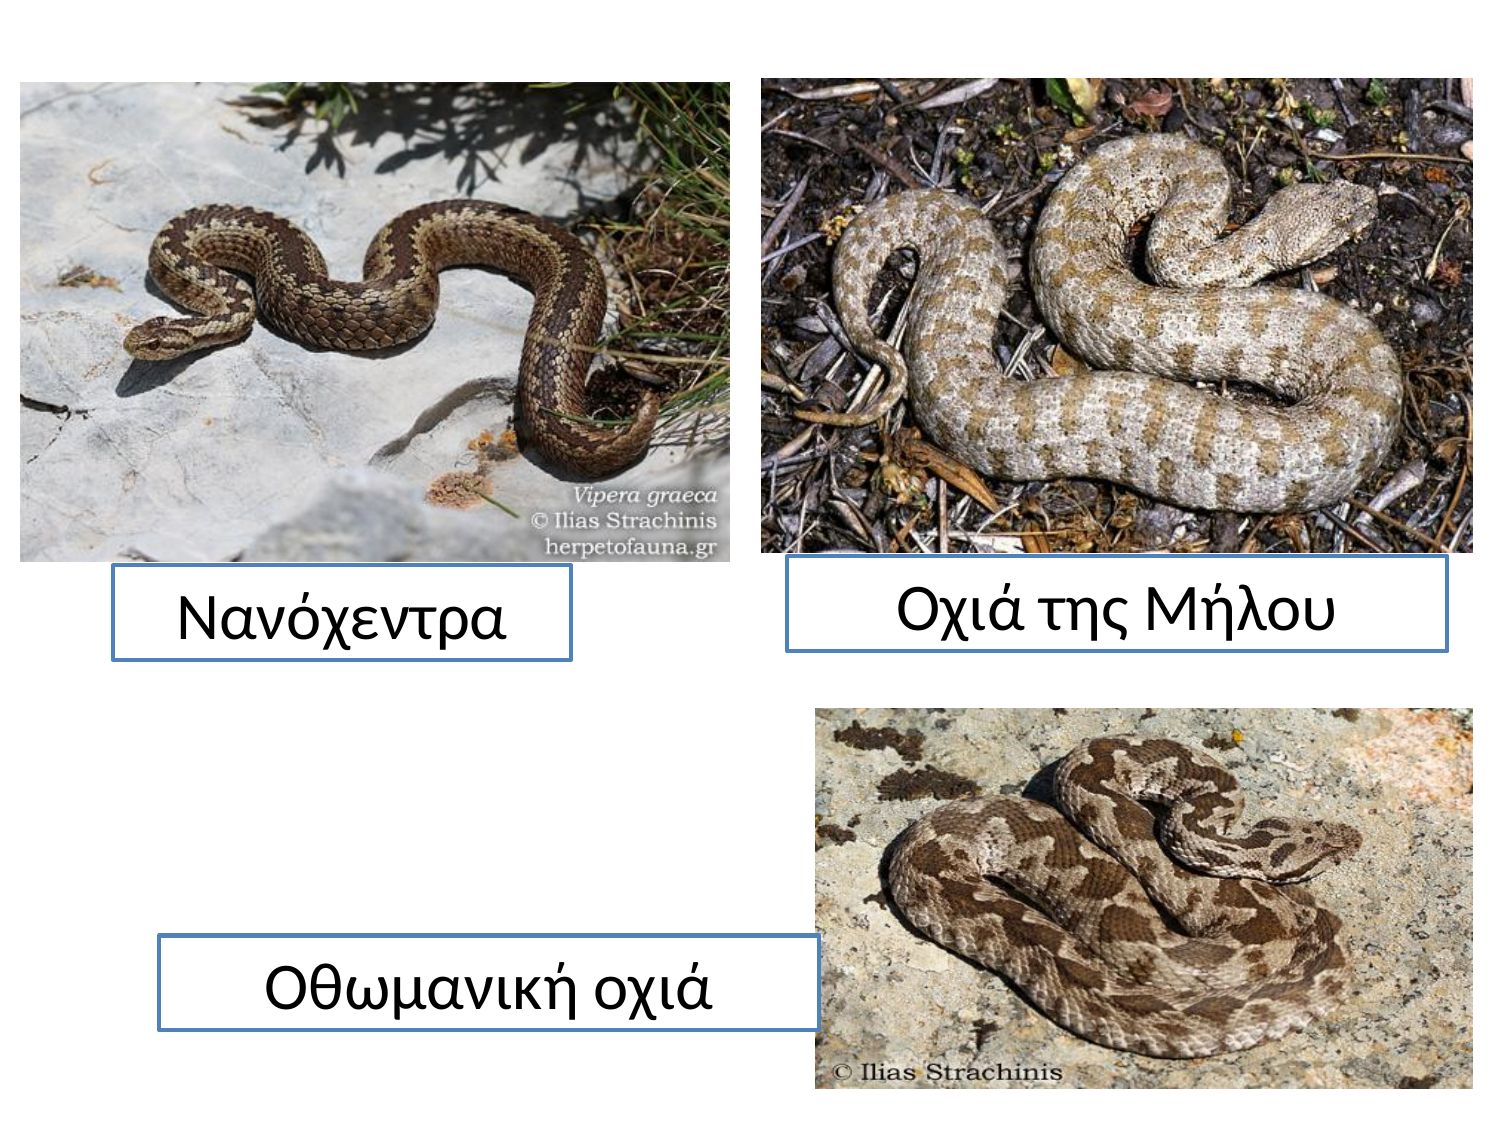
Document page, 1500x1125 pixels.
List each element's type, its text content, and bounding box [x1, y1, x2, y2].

text_box Οθωμανική οχιά [159, 935, 809, 1031]
picture [20, 82, 730, 562]
text_box Οχιά της Μήλου [787, 561, 1448, 652]
text_box Νανόχεντρα [113, 571, 571, 661]
picture [761, 77, 1474, 553]
picture [814, 708, 1474, 1089]
